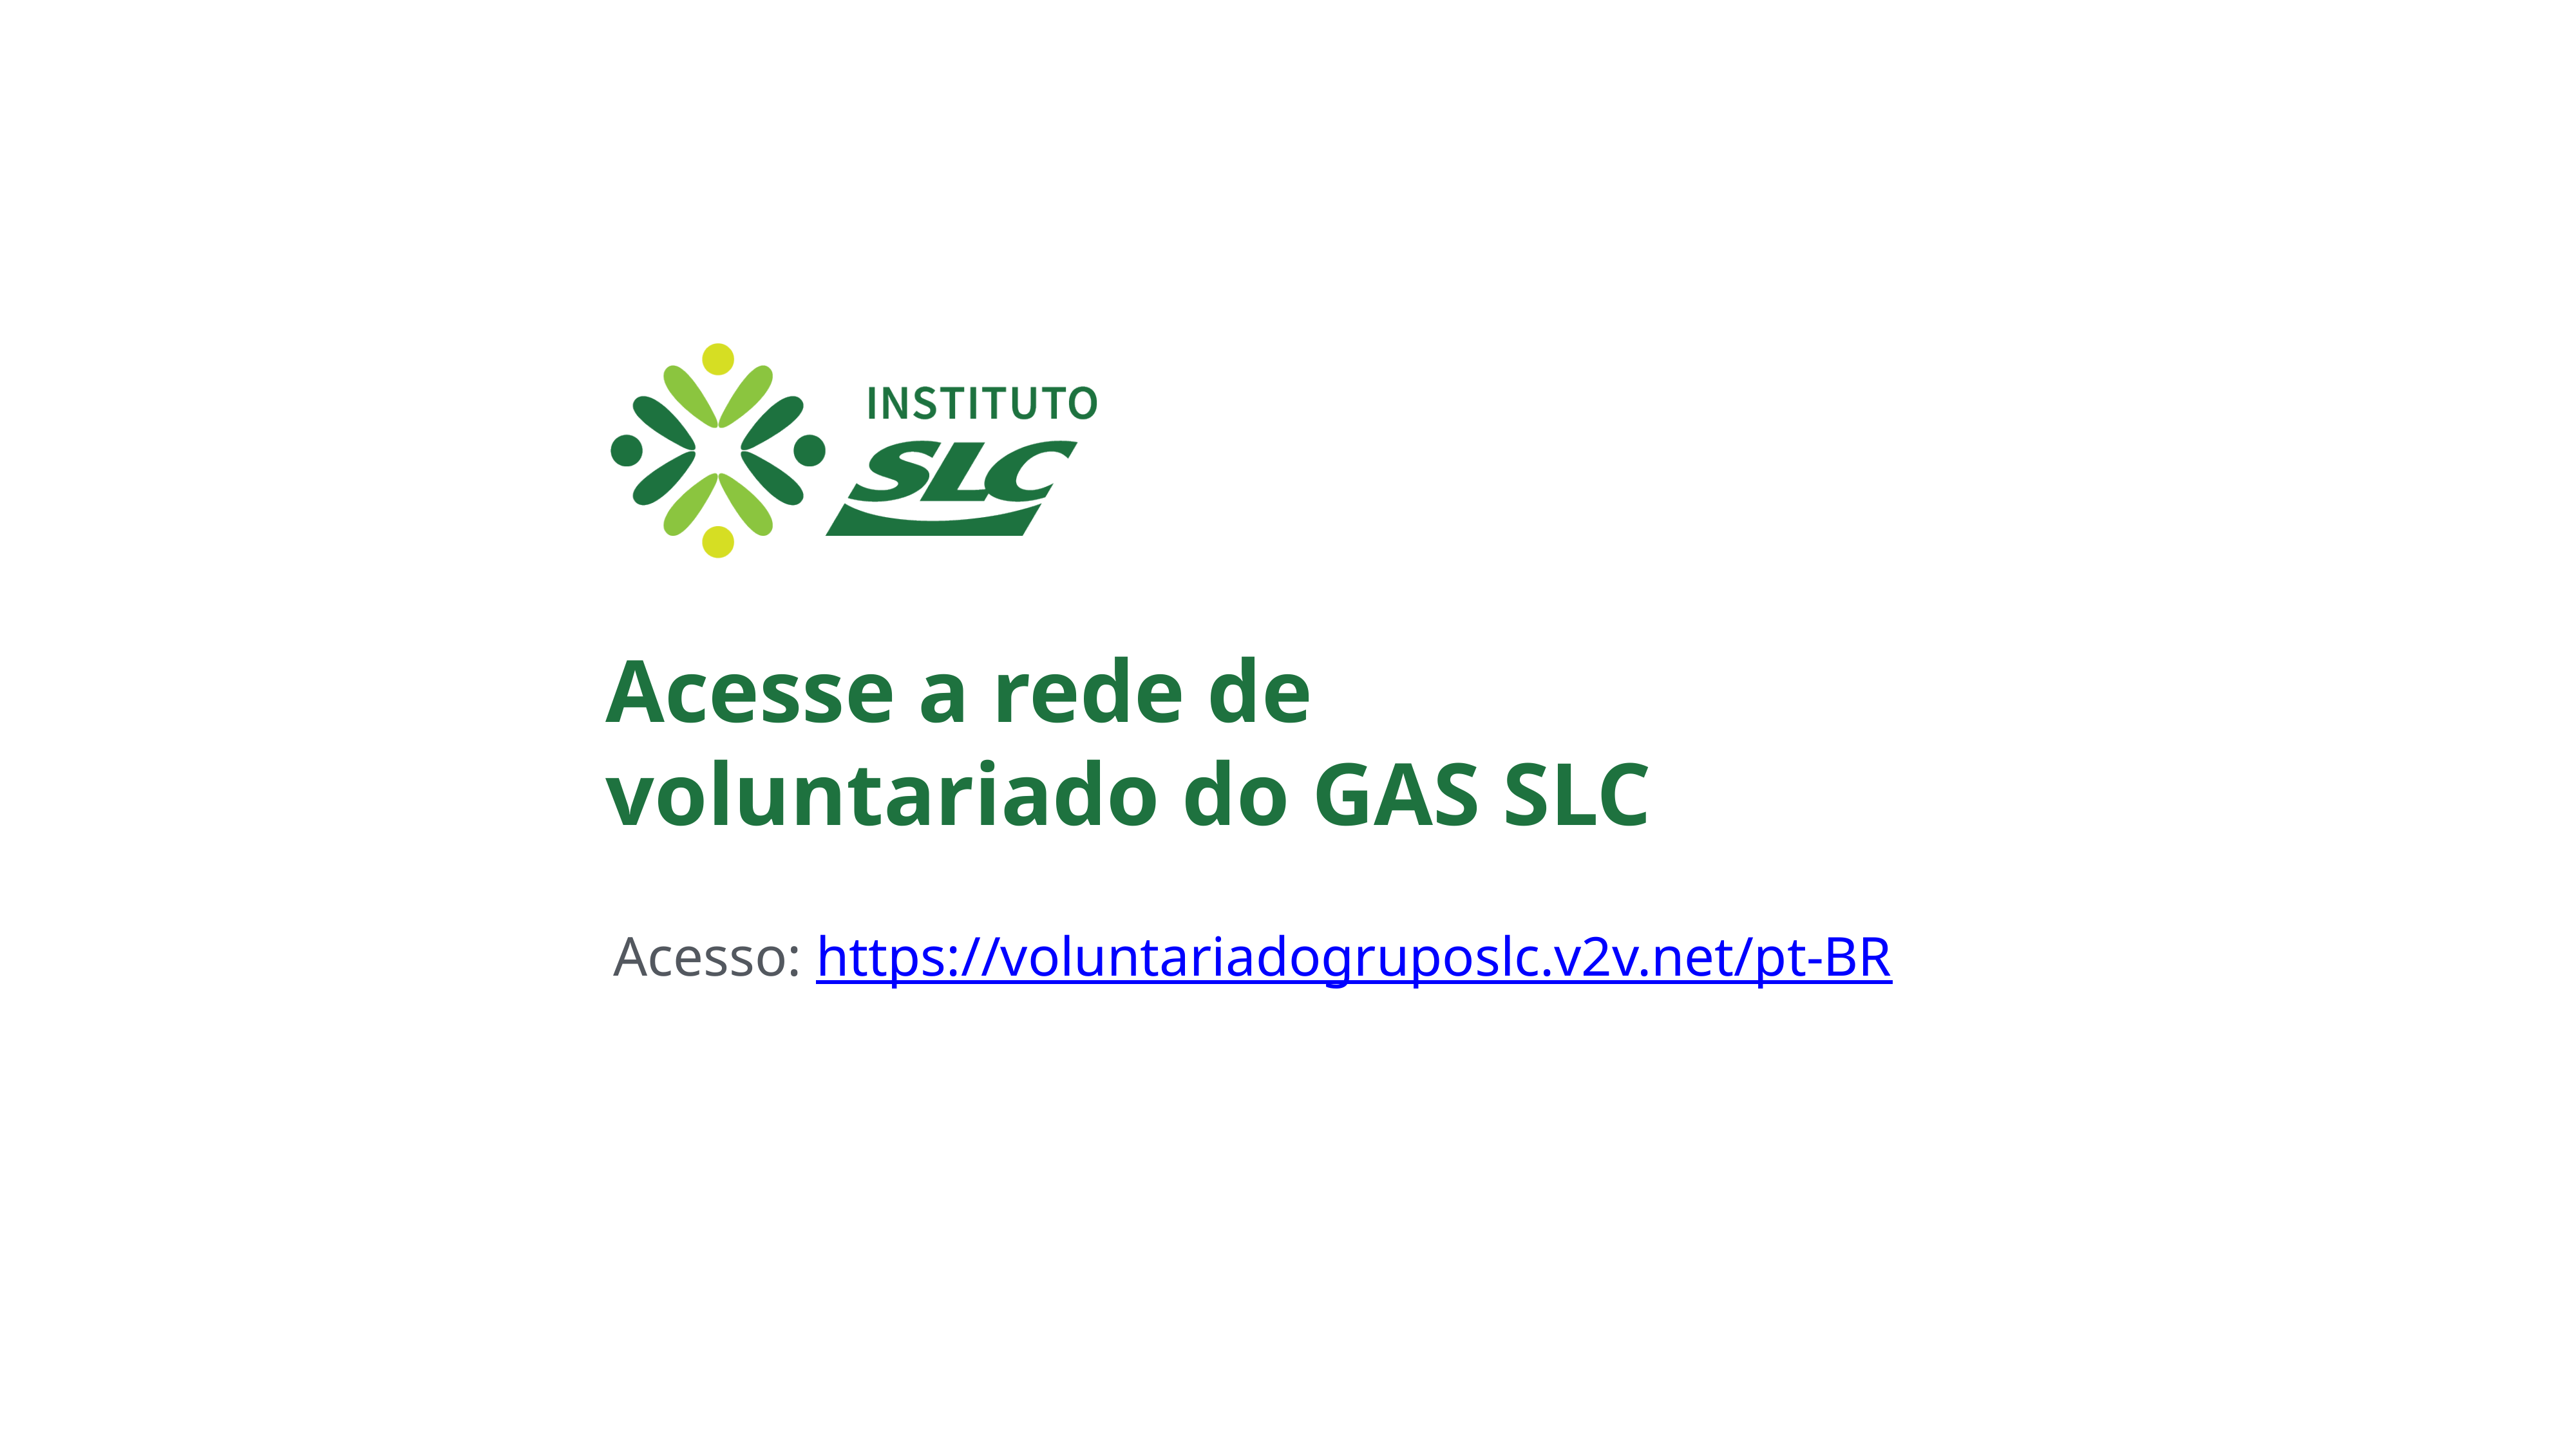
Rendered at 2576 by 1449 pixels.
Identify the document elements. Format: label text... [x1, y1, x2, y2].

text_box Acesse a rede de voluntariado do GAS SLC [598, 629, 1679, 838]
text_box Acesso: https://voluntariadogruposlc.v2v.net/pt-BR [605, 900, 2135, 1387]
picture [559, 272, 1149, 629]
